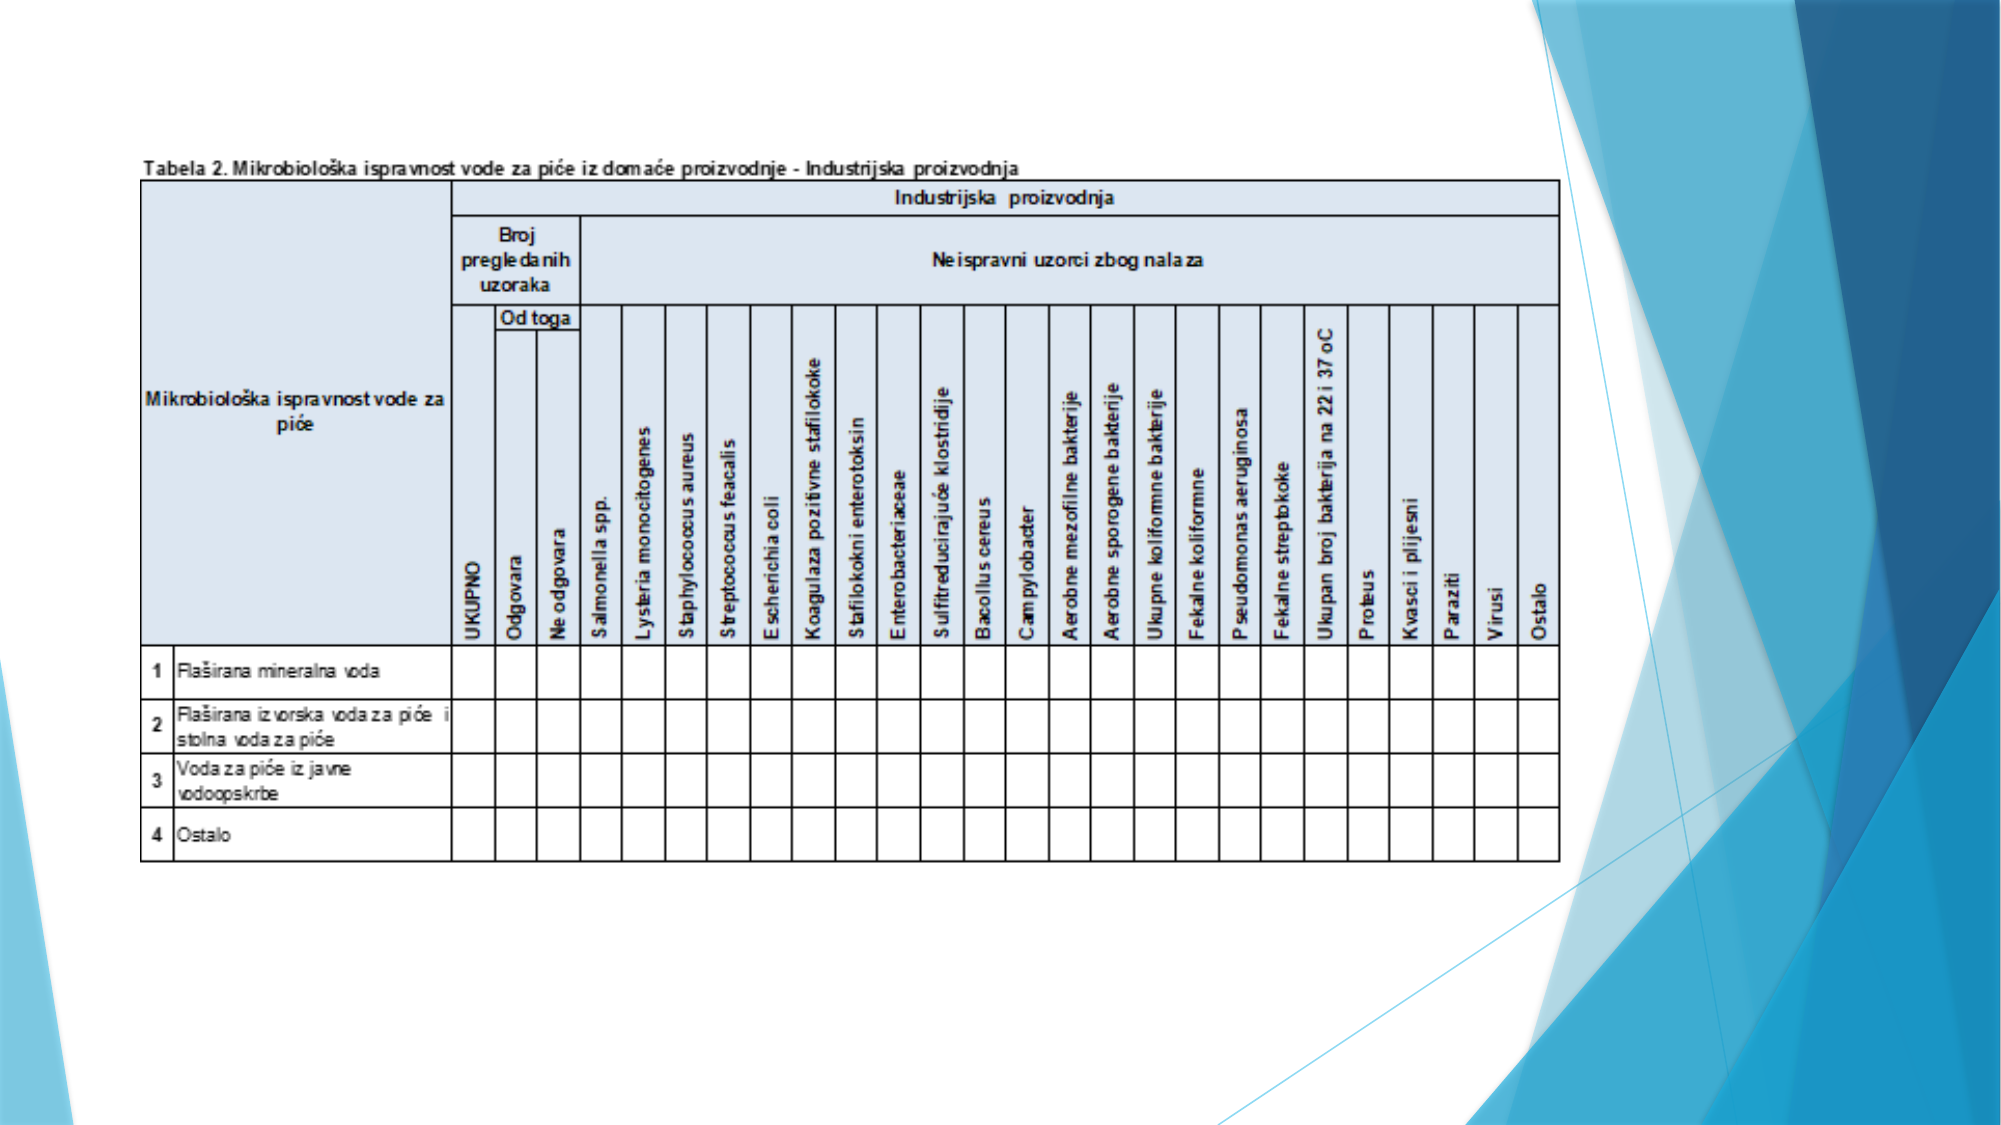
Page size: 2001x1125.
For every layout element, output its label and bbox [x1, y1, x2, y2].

list [139, 154, 1564, 865]
